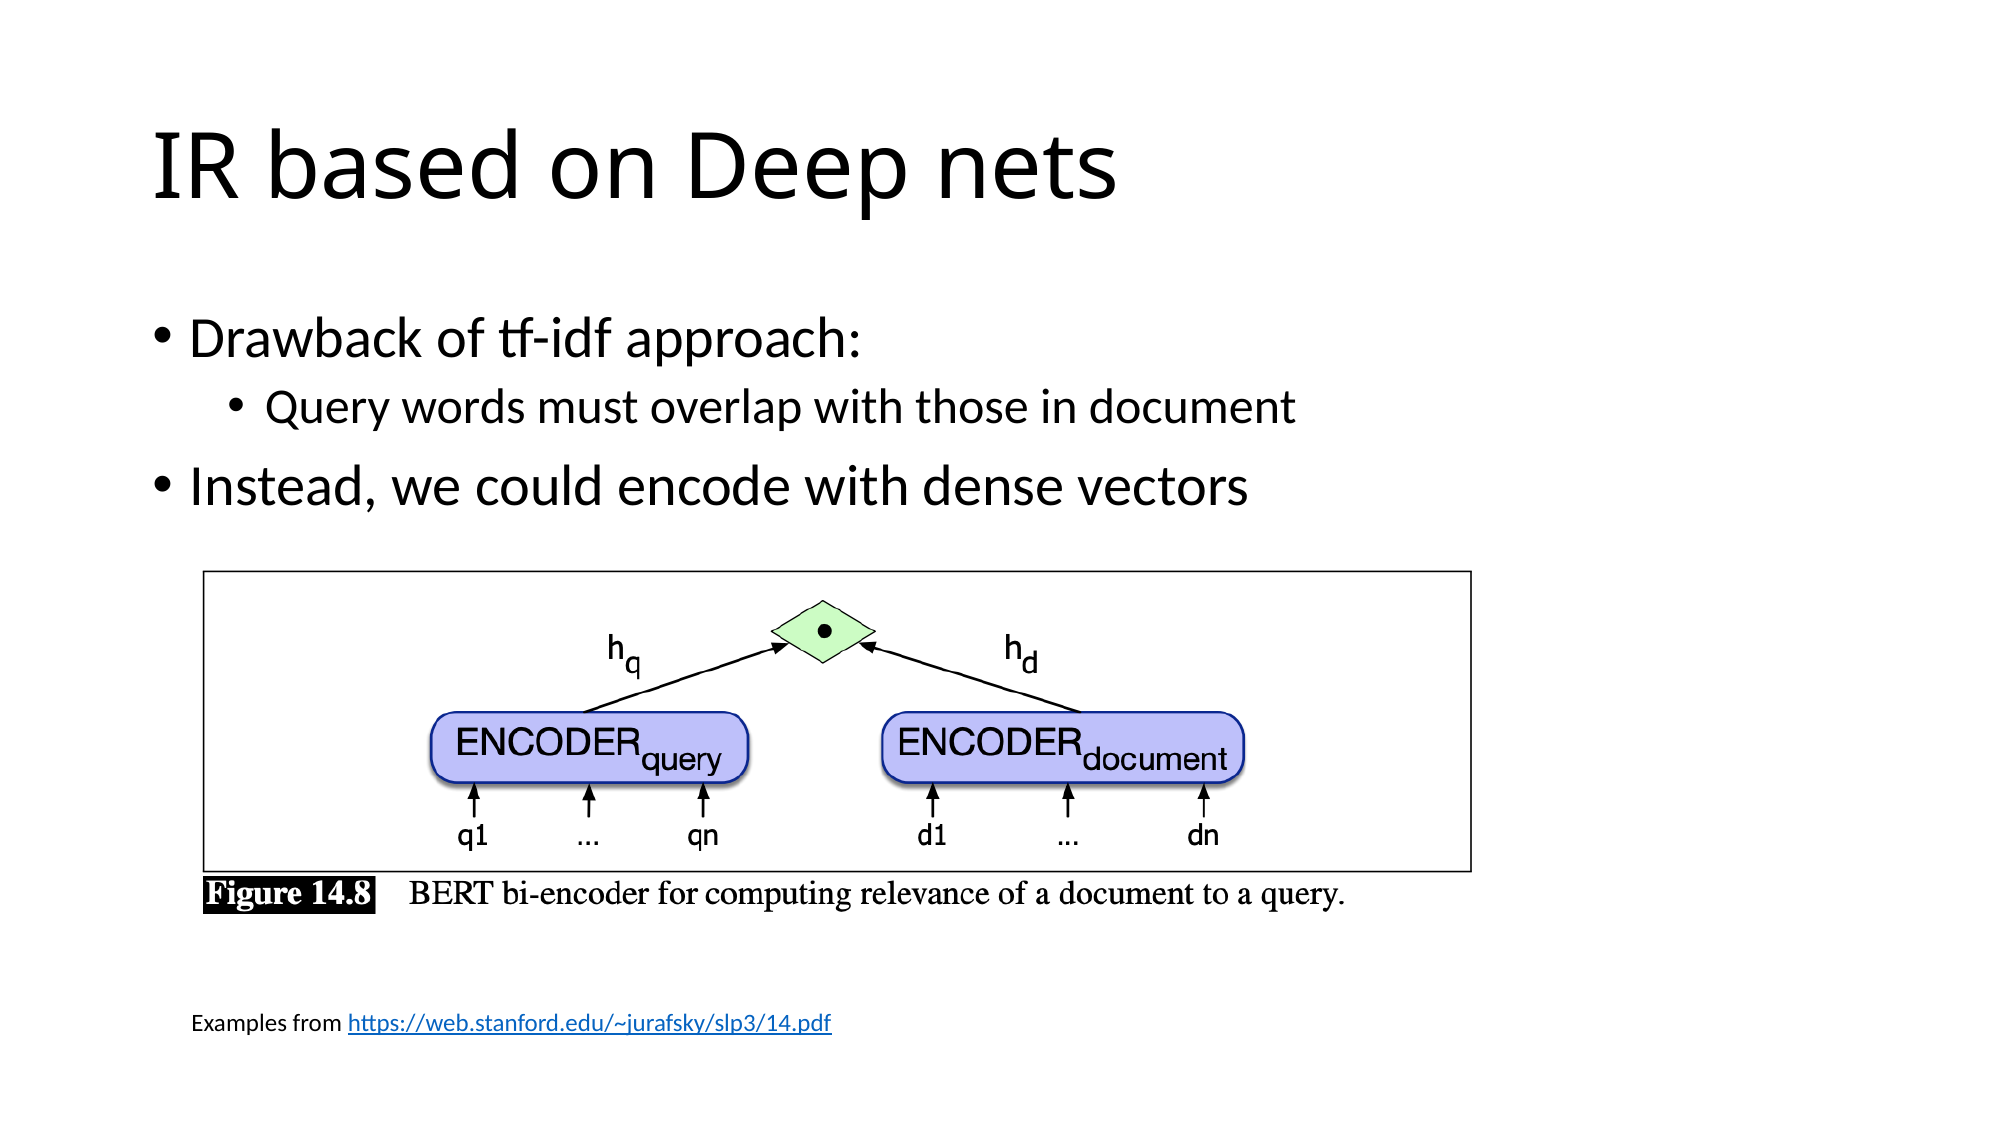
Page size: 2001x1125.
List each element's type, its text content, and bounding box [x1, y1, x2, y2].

text_box Examples from https://web.stanford.edu/~jurafsky/slp3/14.pdf [176, 999, 1396, 1045]
title IR based on Deep nets [137, 59, 1863, 278]
picture [194, 546, 1488, 922]
list Drawback of tf-idf approach: Query words must overlap with those in document Instead, we could encode with dense vectors [137, 299, 1863, 1014]
